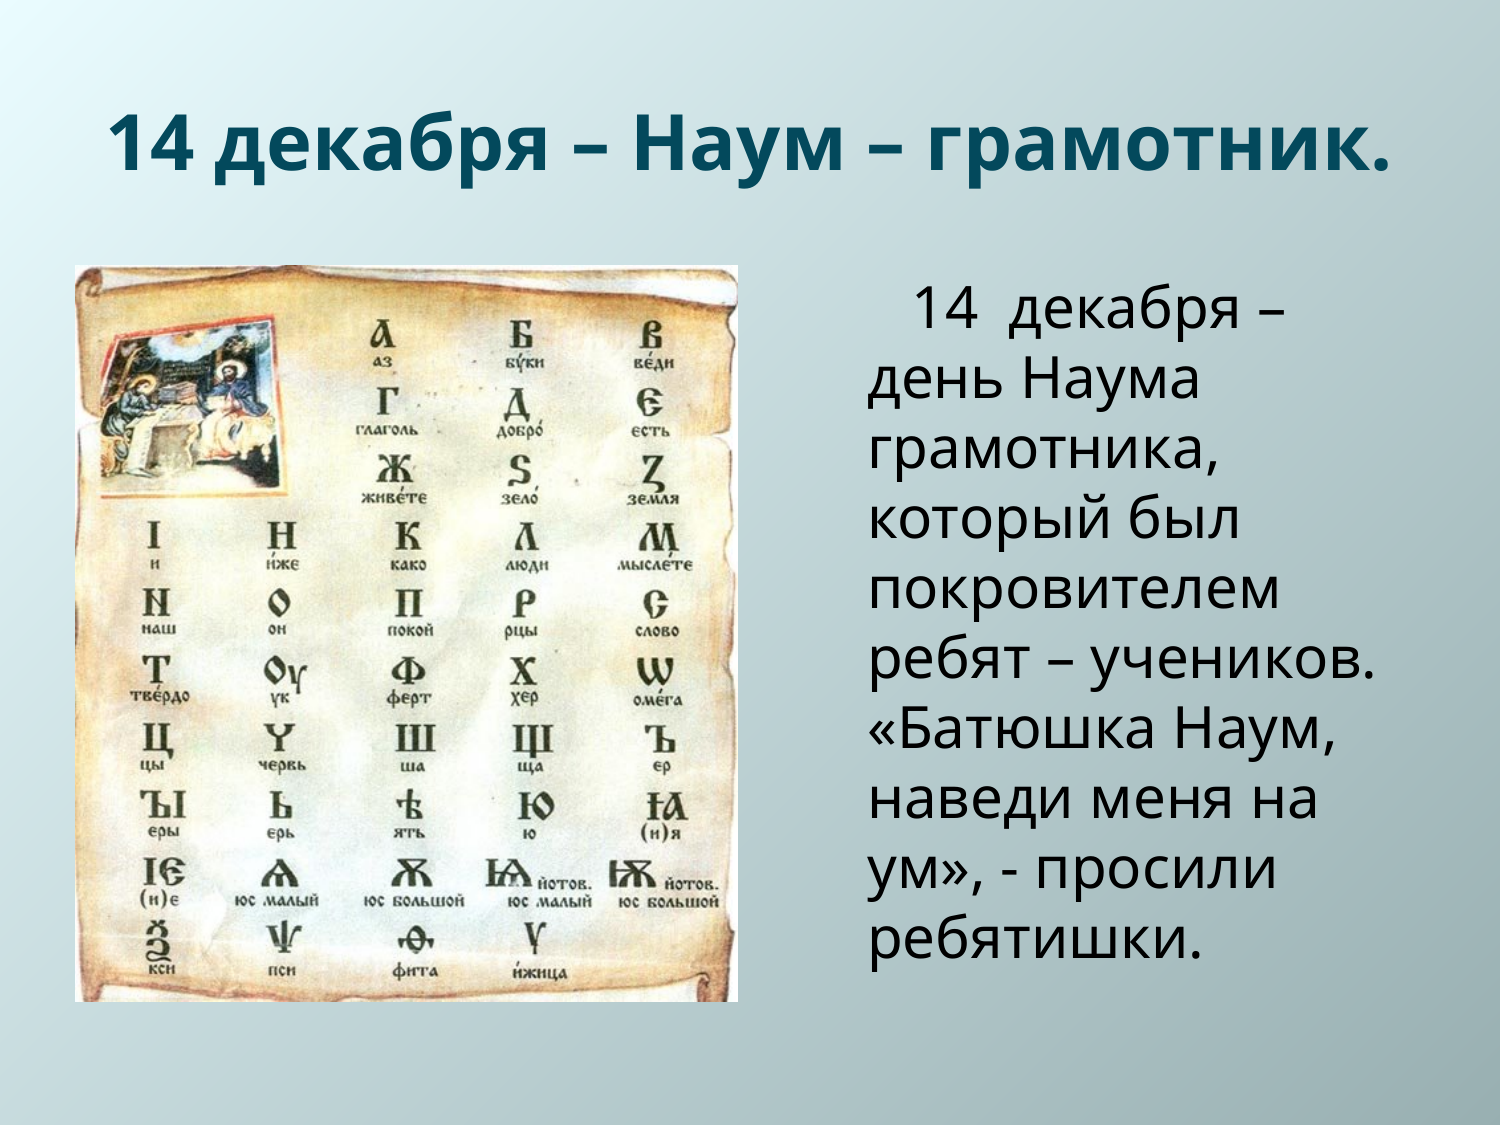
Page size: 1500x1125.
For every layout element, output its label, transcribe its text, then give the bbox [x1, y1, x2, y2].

title 14 декабря – Наум – грамотник. [75, 45, 1425, 233]
list 14 декабря – день Наума грамотника, который был покровителем ребят – учеников. «Батюшка Наум, наведи меня на ум», - просили ребятишки. [762, 262, 1425, 1005]
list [74, 265, 738, 1003]
